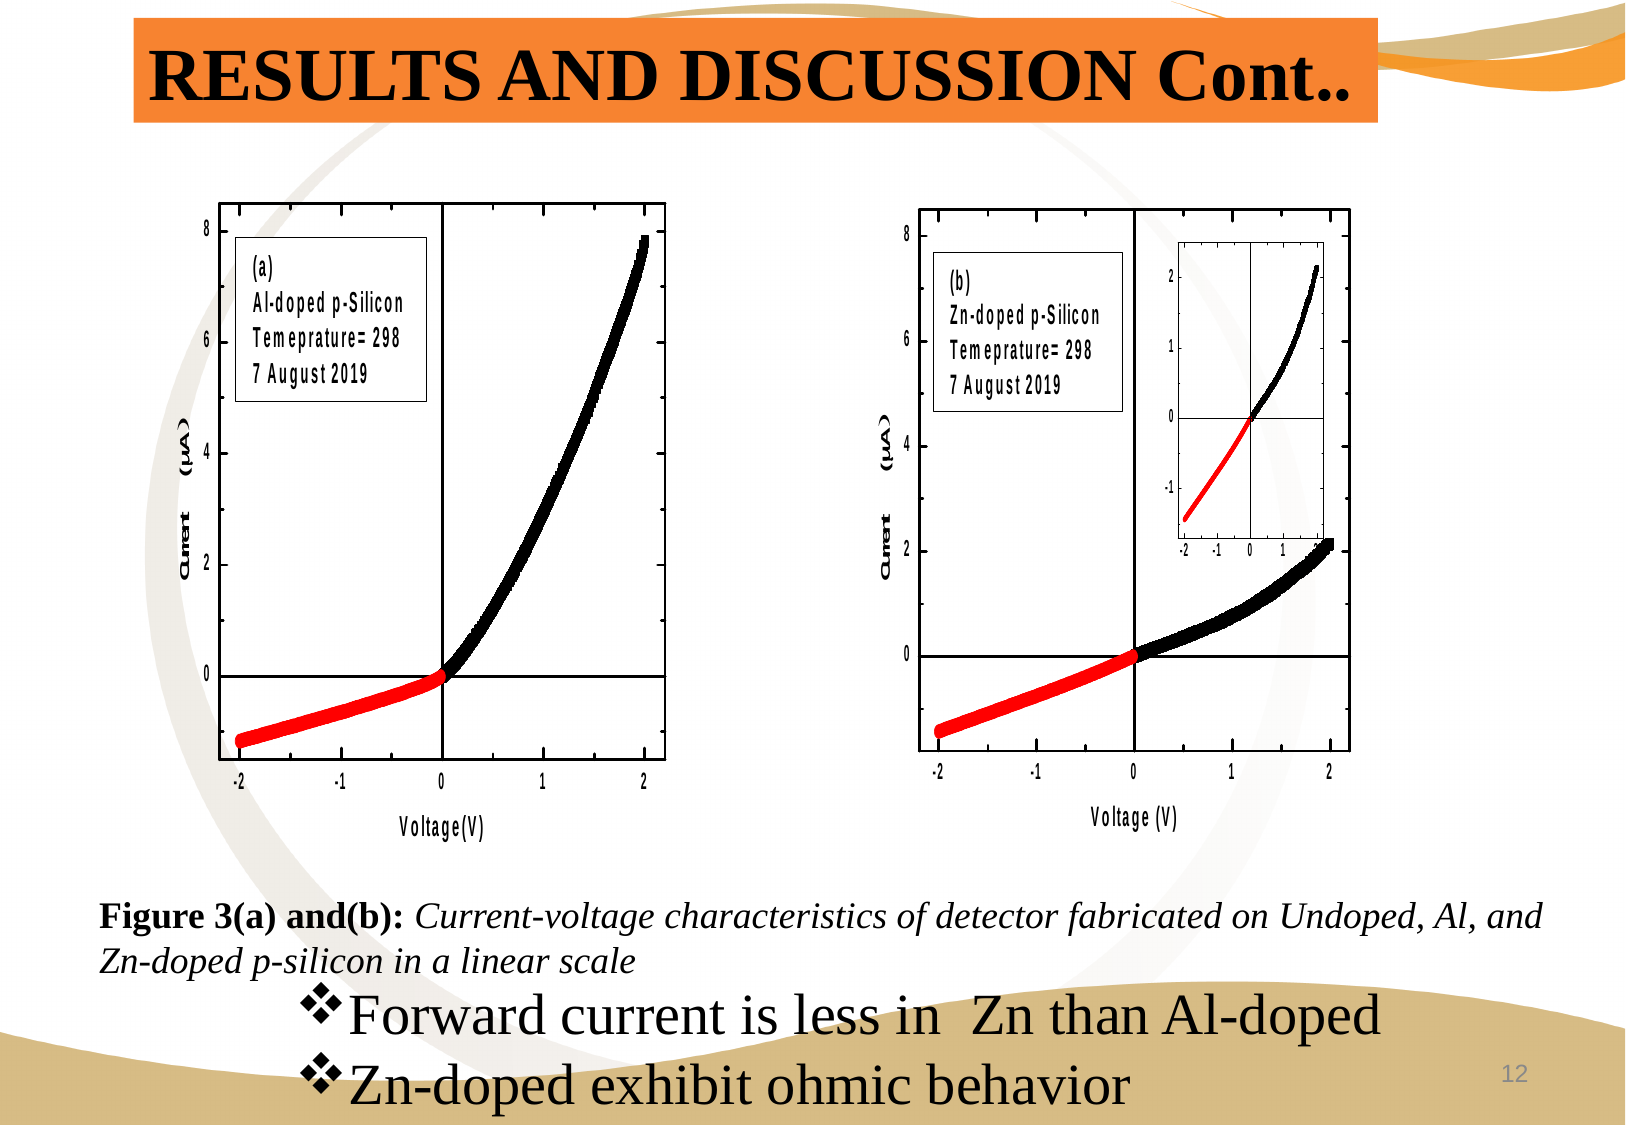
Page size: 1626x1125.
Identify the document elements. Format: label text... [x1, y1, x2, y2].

text_box Forward current is less in Zn than Al-doped Zn-doped exhibit ohmic behavior [280, 988, 1398, 1124]
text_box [102, 113, 756, 889]
text_box Figure 3(a) and(b): Current-voltage characteristics of detector fabricated on Undoped, Al, and Zn-doped p-silicon in a linear scale [84, 883, 1594, 988]
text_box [806, 122, 1438, 877]
text_box RESULTS AND DISCUSSION Cont.. [133, 17, 1378, 123]
slide_number 12 [1398, 1042, 1544, 1103]
picture [0, 0, 1626, 1125]
